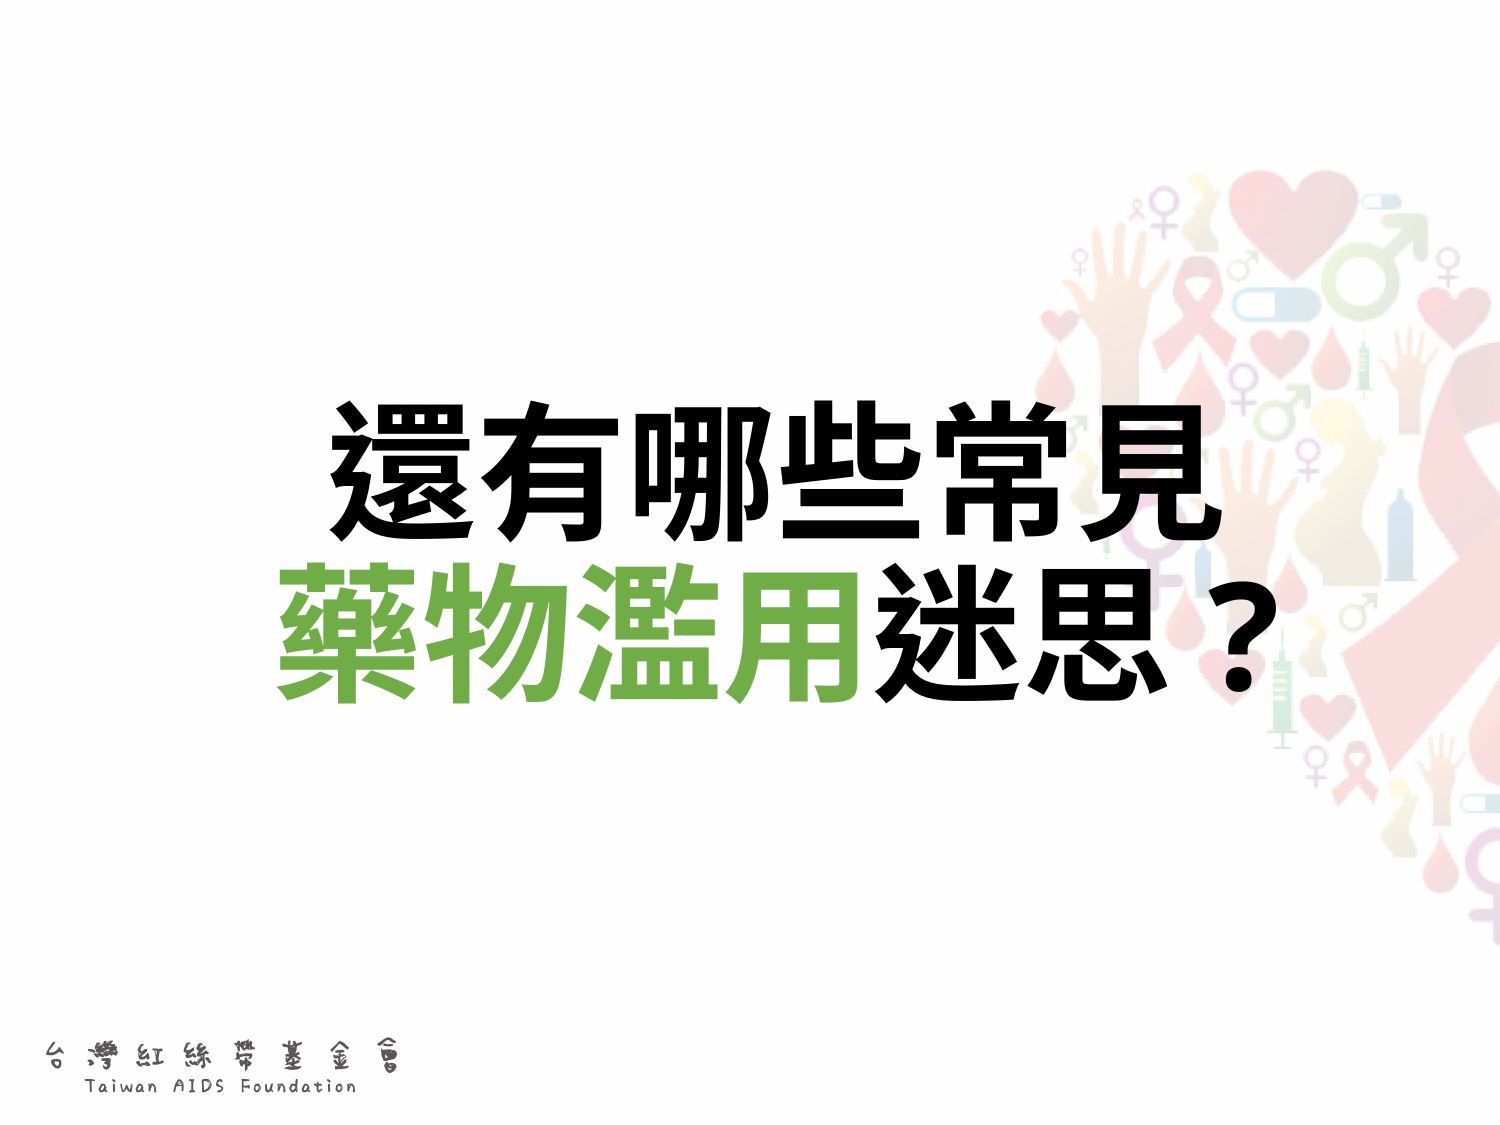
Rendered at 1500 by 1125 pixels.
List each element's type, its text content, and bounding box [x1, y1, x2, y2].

picture [0, 0, 1500, 1125]
title 還有哪些常見 藥物濫用迷思? [139, 176, 1415, 731]
